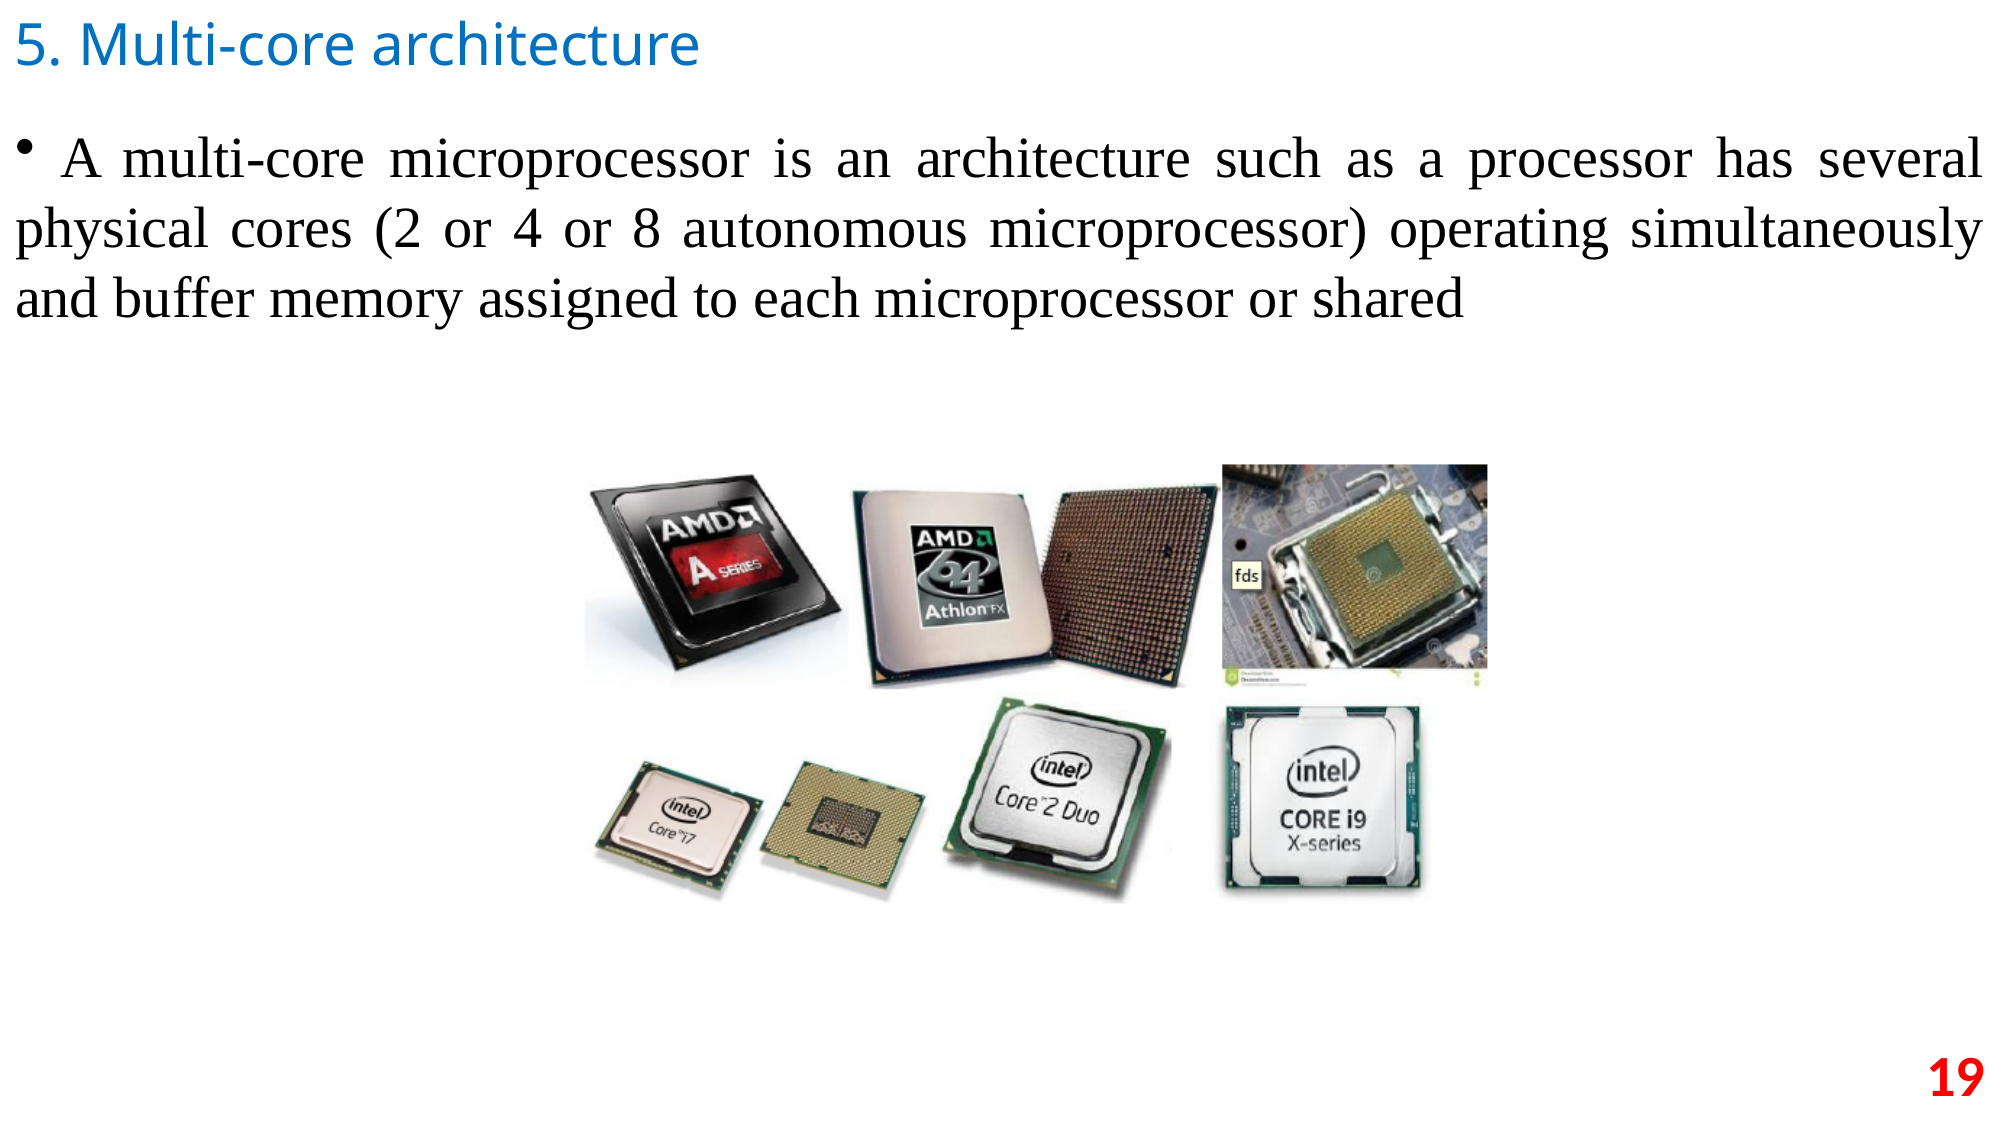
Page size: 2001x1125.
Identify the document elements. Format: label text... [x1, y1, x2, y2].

text_box 5. Multi-core architecture [0, 0, 2000, 85]
picture [570, 441, 1510, 915]
text_box A multi-core microprocessor is an architecture such as a processor has several physical cores (2 or 4 or 8 autonomous microprocessor) operating simultaneously and buffer memory assigned to each microprocessor or shared [0, 111, 2000, 337]
slide_number 19 [1550, 1042, 2000, 1103]
